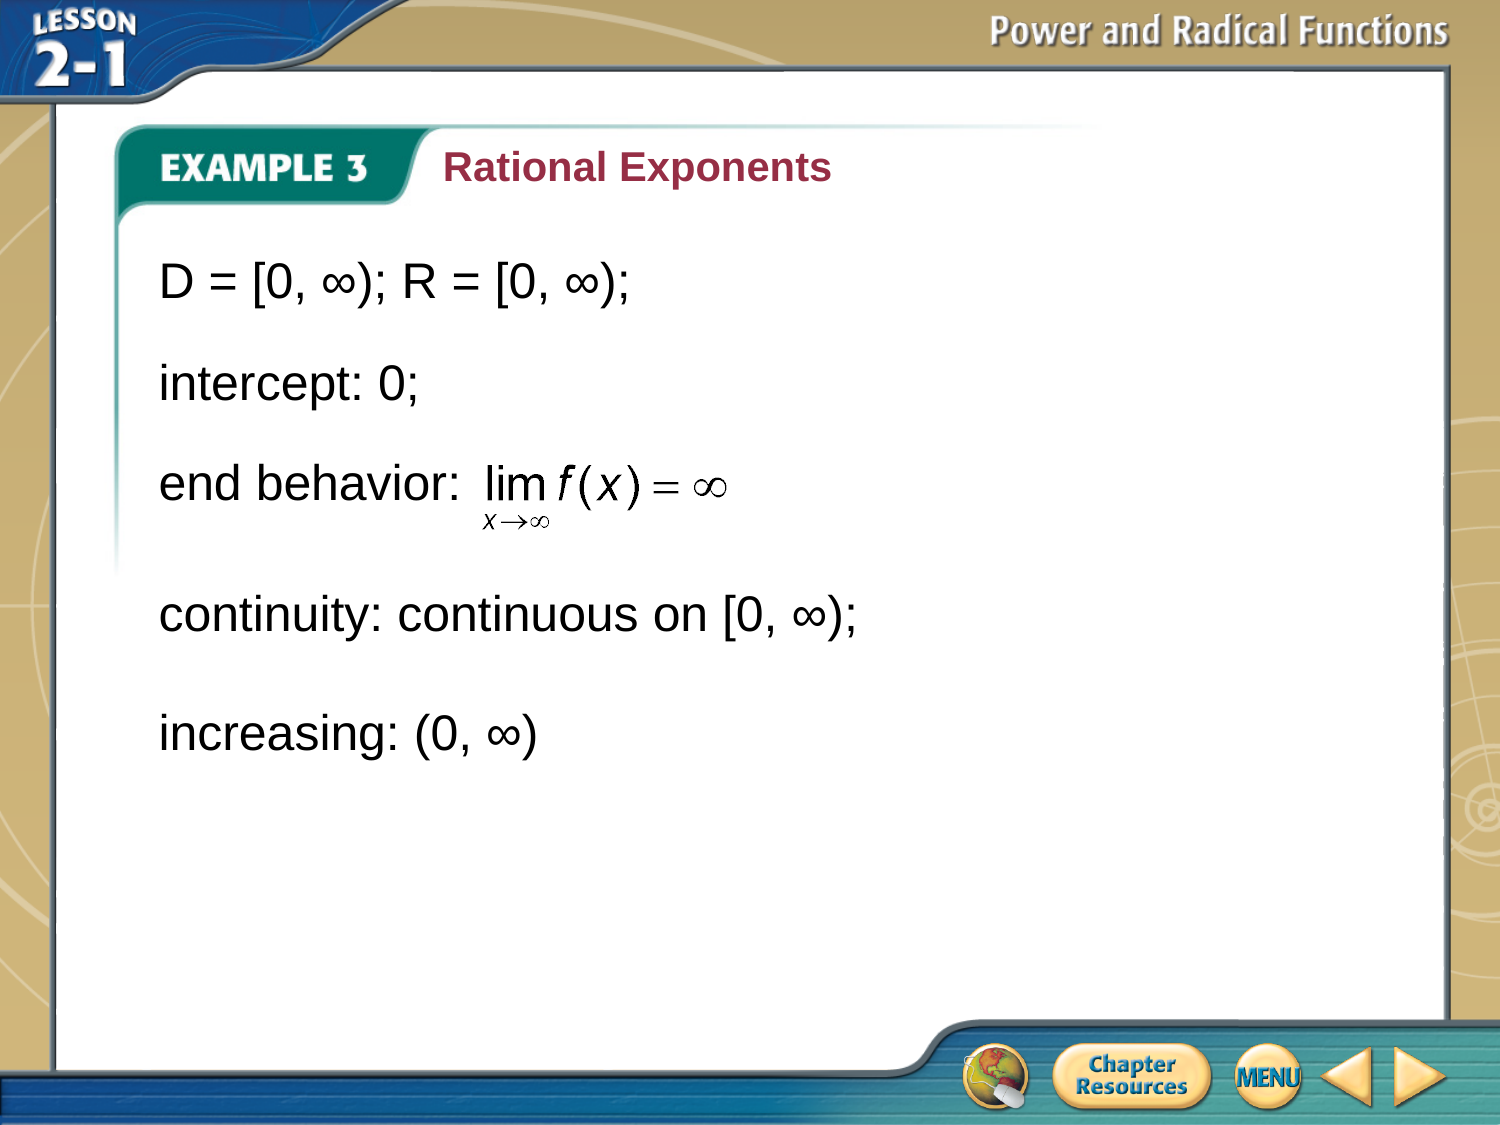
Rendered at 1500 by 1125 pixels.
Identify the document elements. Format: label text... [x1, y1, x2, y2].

text_box increasing: (0, ∞) [143, 699, 1386, 769]
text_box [143, 449, 1387, 541]
text_box continuity: continuous on [0, ∞); [143, 581, 1386, 650]
text_box intercept: 0; [143, 349, 1386, 419]
text_box Rational Exponents [428, 132, 1386, 198]
picture [0, 0, 1500, 1125]
text_box D = [0, ∞); R = [0, ∞); [143, 248, 1386, 318]
